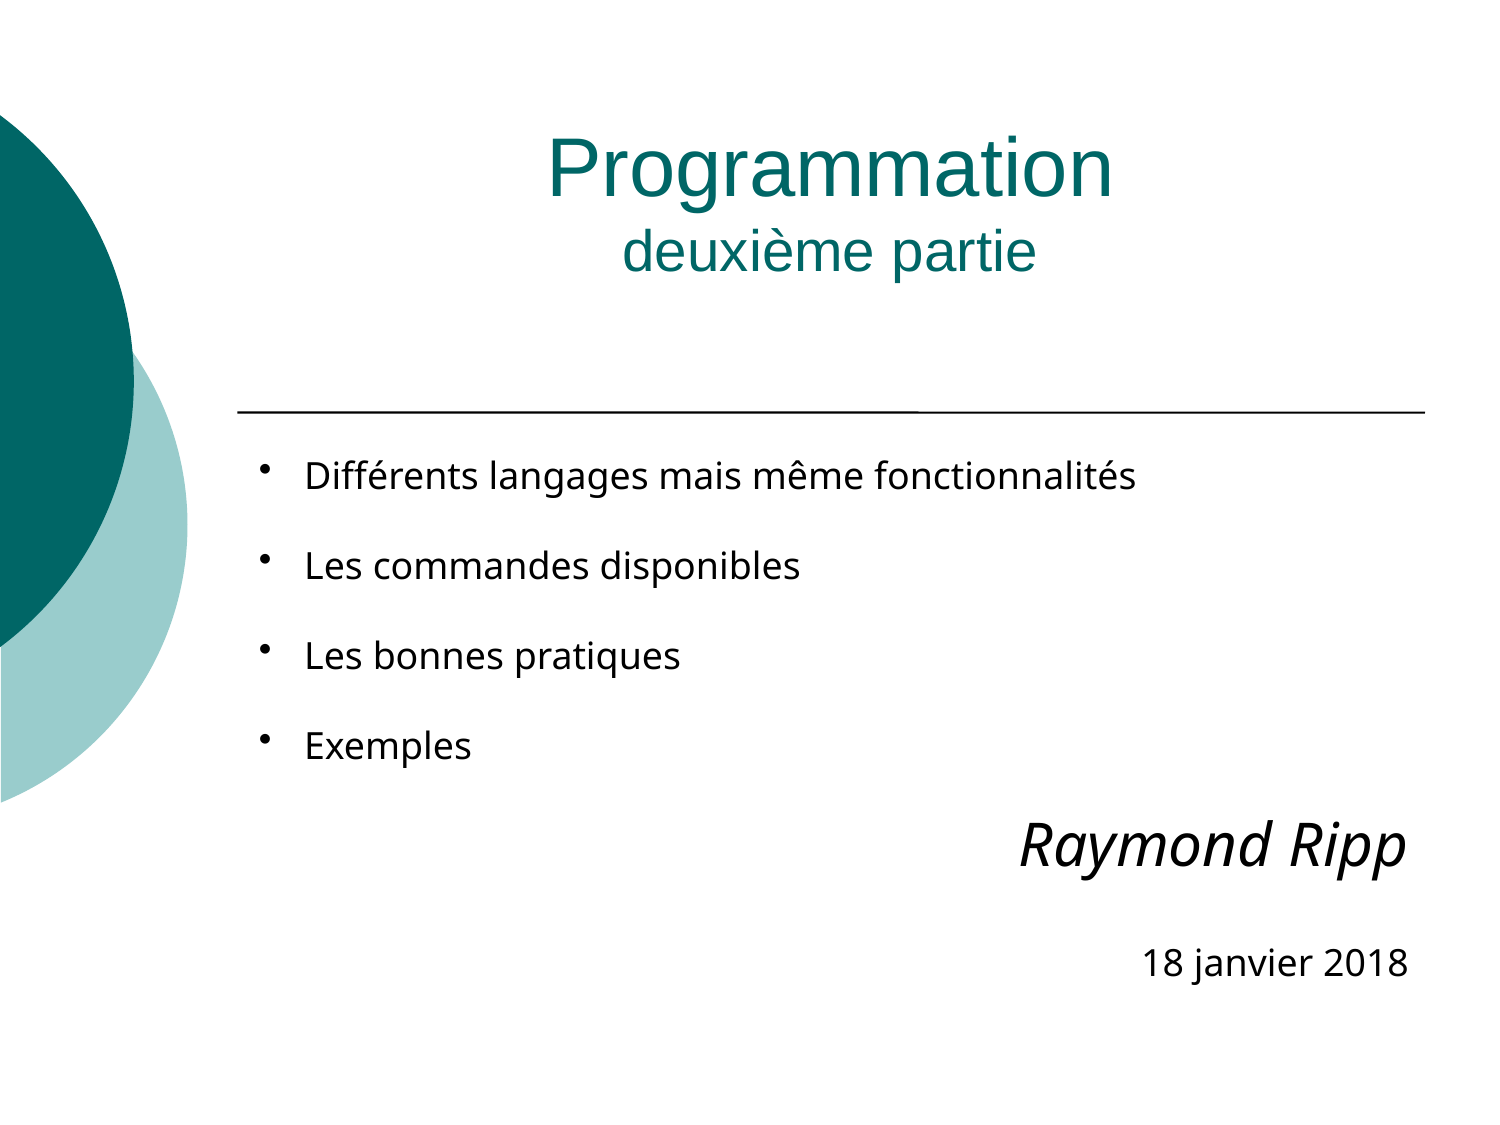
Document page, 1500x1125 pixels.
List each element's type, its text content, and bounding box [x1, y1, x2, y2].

subtitle Raymond Ripp 18 janvier 2018 [236, 798, 1425, 1125]
title Programmation deuxième partie [236, 161, 1425, 292]
text_box Différents langages mais même fonctionnalités Les commandes disponibles Les bonnes pratiques Exemples [244, 444, 1153, 774]
